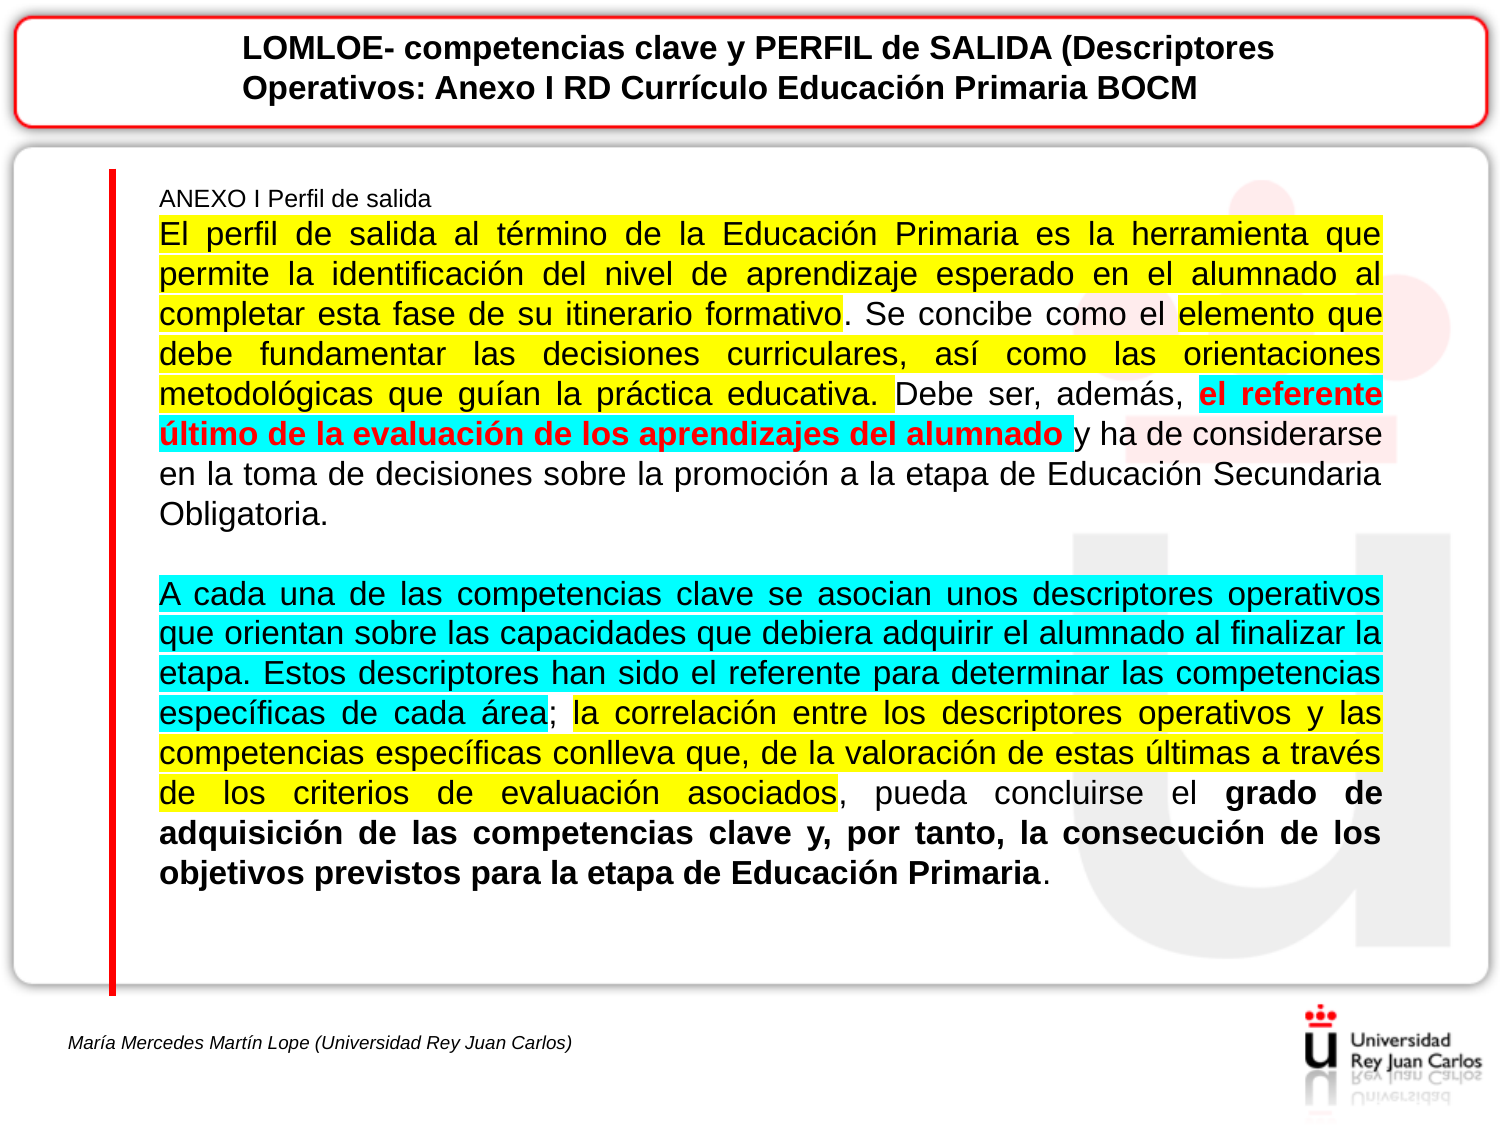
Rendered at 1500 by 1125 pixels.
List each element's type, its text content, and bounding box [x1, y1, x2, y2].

text_box ANEXO I Perfil de salida El perfil de salida al término de la Educación Primaria es la herramienta que permite la identificación del nivel de aprendizaje esperado en el alumnado al completar esta fase de su itinerario formativo. Se concibe como el elemento que debe fundamentar las decisiones curriculares, así como las orientaciones metodológicas que guían la práctica educativa. Debe ser, además, el referente último de la evaluación de los aprendizajes del alumnado y ha de considerarse en la toma de decisiones sobre la promoción a la etapa de Educación Secundaria Obligatoria. A cada una de las competencias clave se asocian unos descriptores operativos que orientan sobre las capacidades que debiera adquirir el alumnado al finalizar la etapa. Estos descriptores han sido el referente para determinar las competencias específicas de cada área; la correlación entre los descriptores operativos y las competencias específicas conlleva que, de la valoración de estas últimas a través de los criterios de evaluación asociados, pueda concluirse el grado de adquisición de las competencias clave y, por tanto, la consecución de los objetivos previstos para la etapa de Educación Primaria. [144, 175, 1399, 899]
text_box LOMLOE- competencias clave y PERFIL de SALIDA (Descriptores Operativos: Anexo I RD Currículo Educación Primaria BOCM [227, 19, 1399, 114]
text_box María Mercedes Martín Lope (Universidad Rey Juan Carlos) [53, 1023, 1270, 1061]
picture [0, 0, 1500, 1125]
